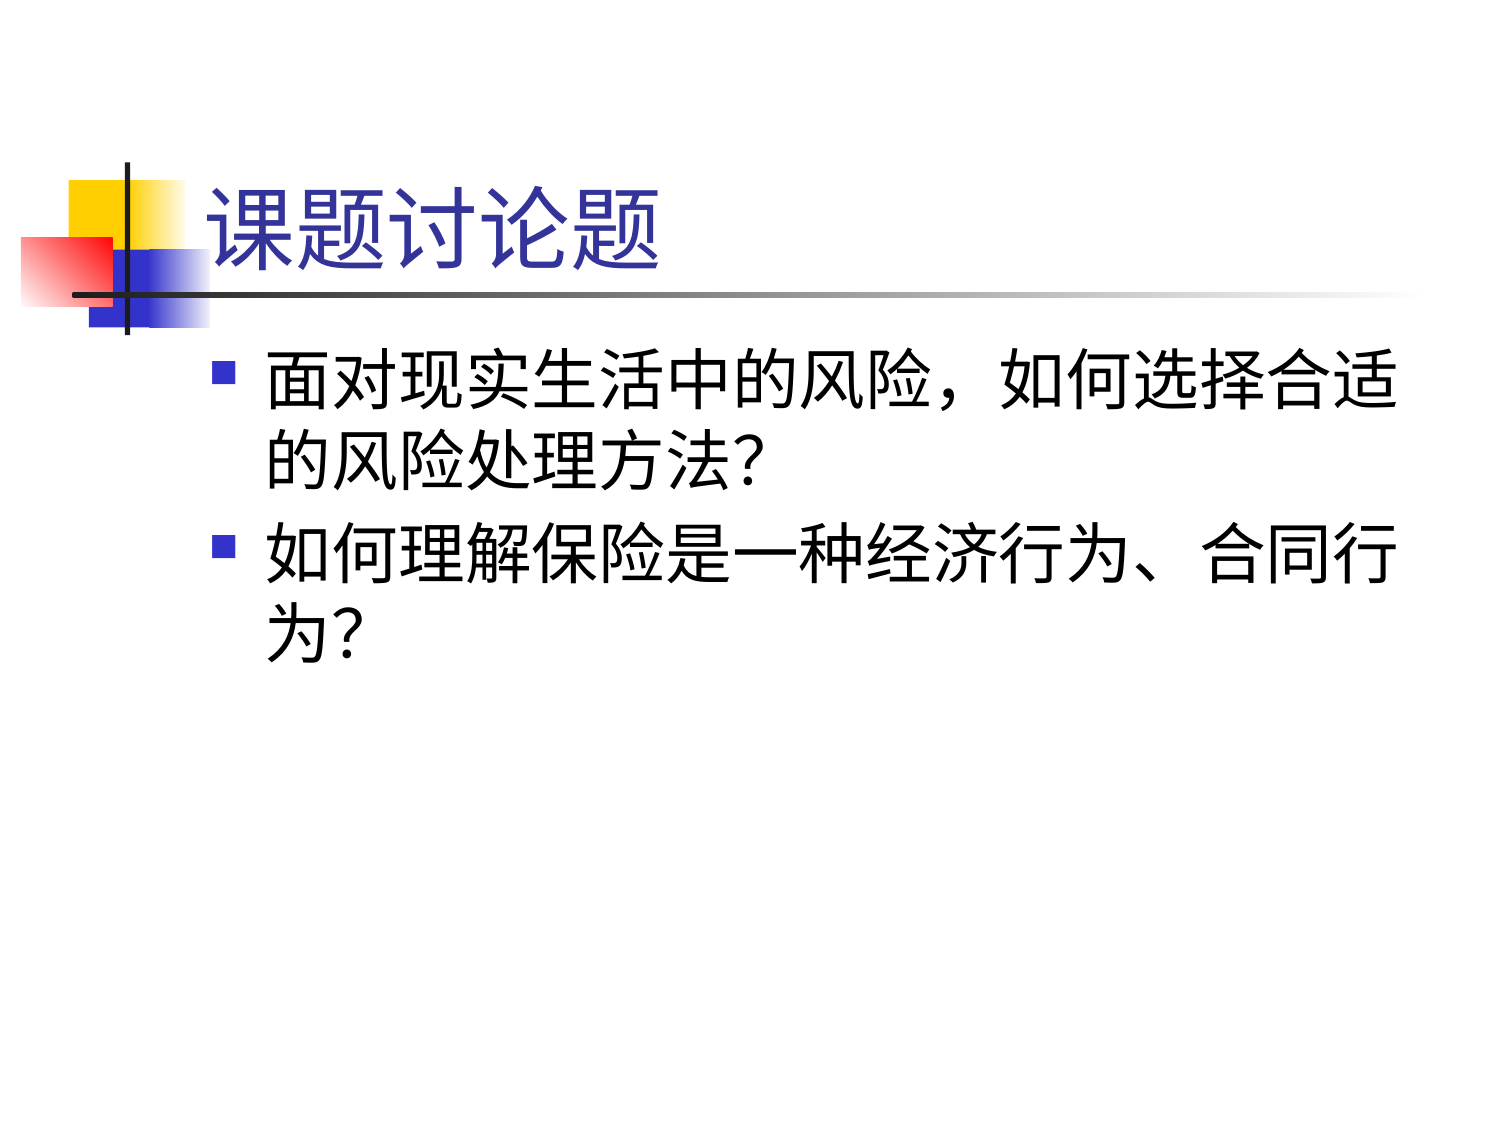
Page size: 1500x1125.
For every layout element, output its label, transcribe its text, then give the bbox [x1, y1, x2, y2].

list 面对现实生活中的风险，如何选择合适的风险处理方法？ 如何理解保险是一种经济行为、合同行为？ [193, 330, 1470, 1007]
title 课题讨论题 [188, 101, 1468, 289]
